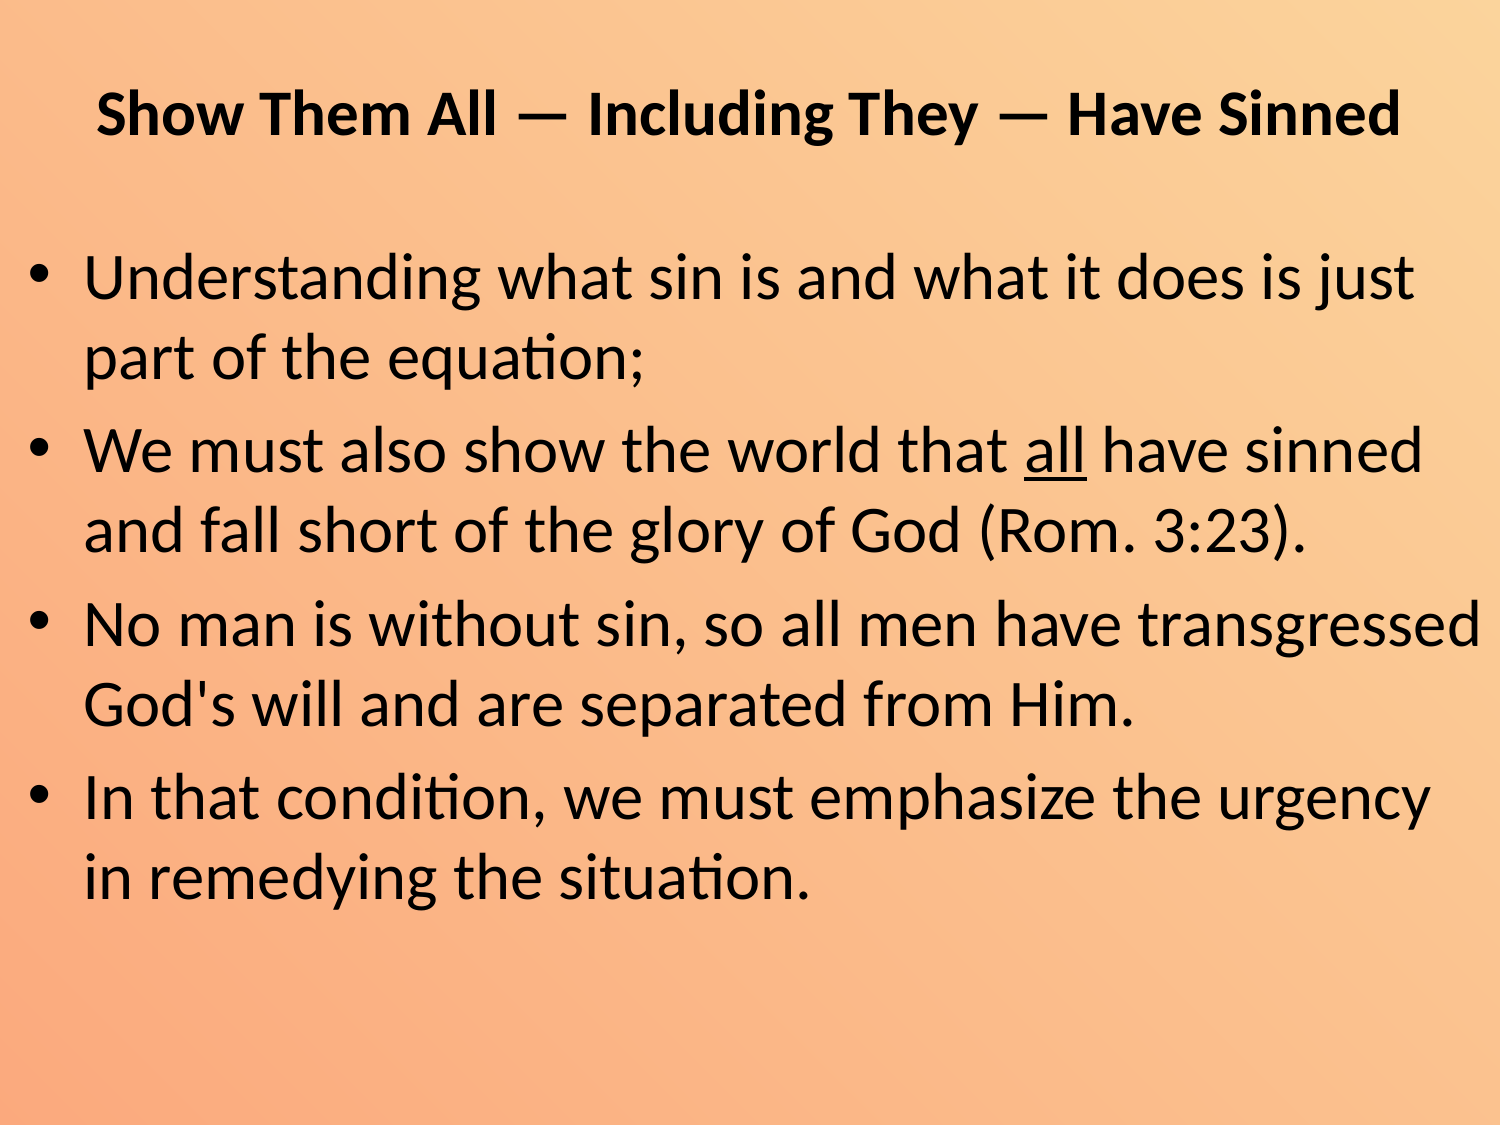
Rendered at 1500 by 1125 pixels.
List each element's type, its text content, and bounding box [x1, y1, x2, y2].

title Show Them All — Including They — Have Sinned [75, 24, 1425, 195]
list Understanding what sin is and what it does is just part of the equation; We must also show the world that all have sinned and fall short of the glory of God (Rom. 3:23). No man is without sin, so all men have transgressed God's will and are separated from Him. In that condition, we must emphasize the urgency in remedying the situation. [12, 224, 1500, 1100]
